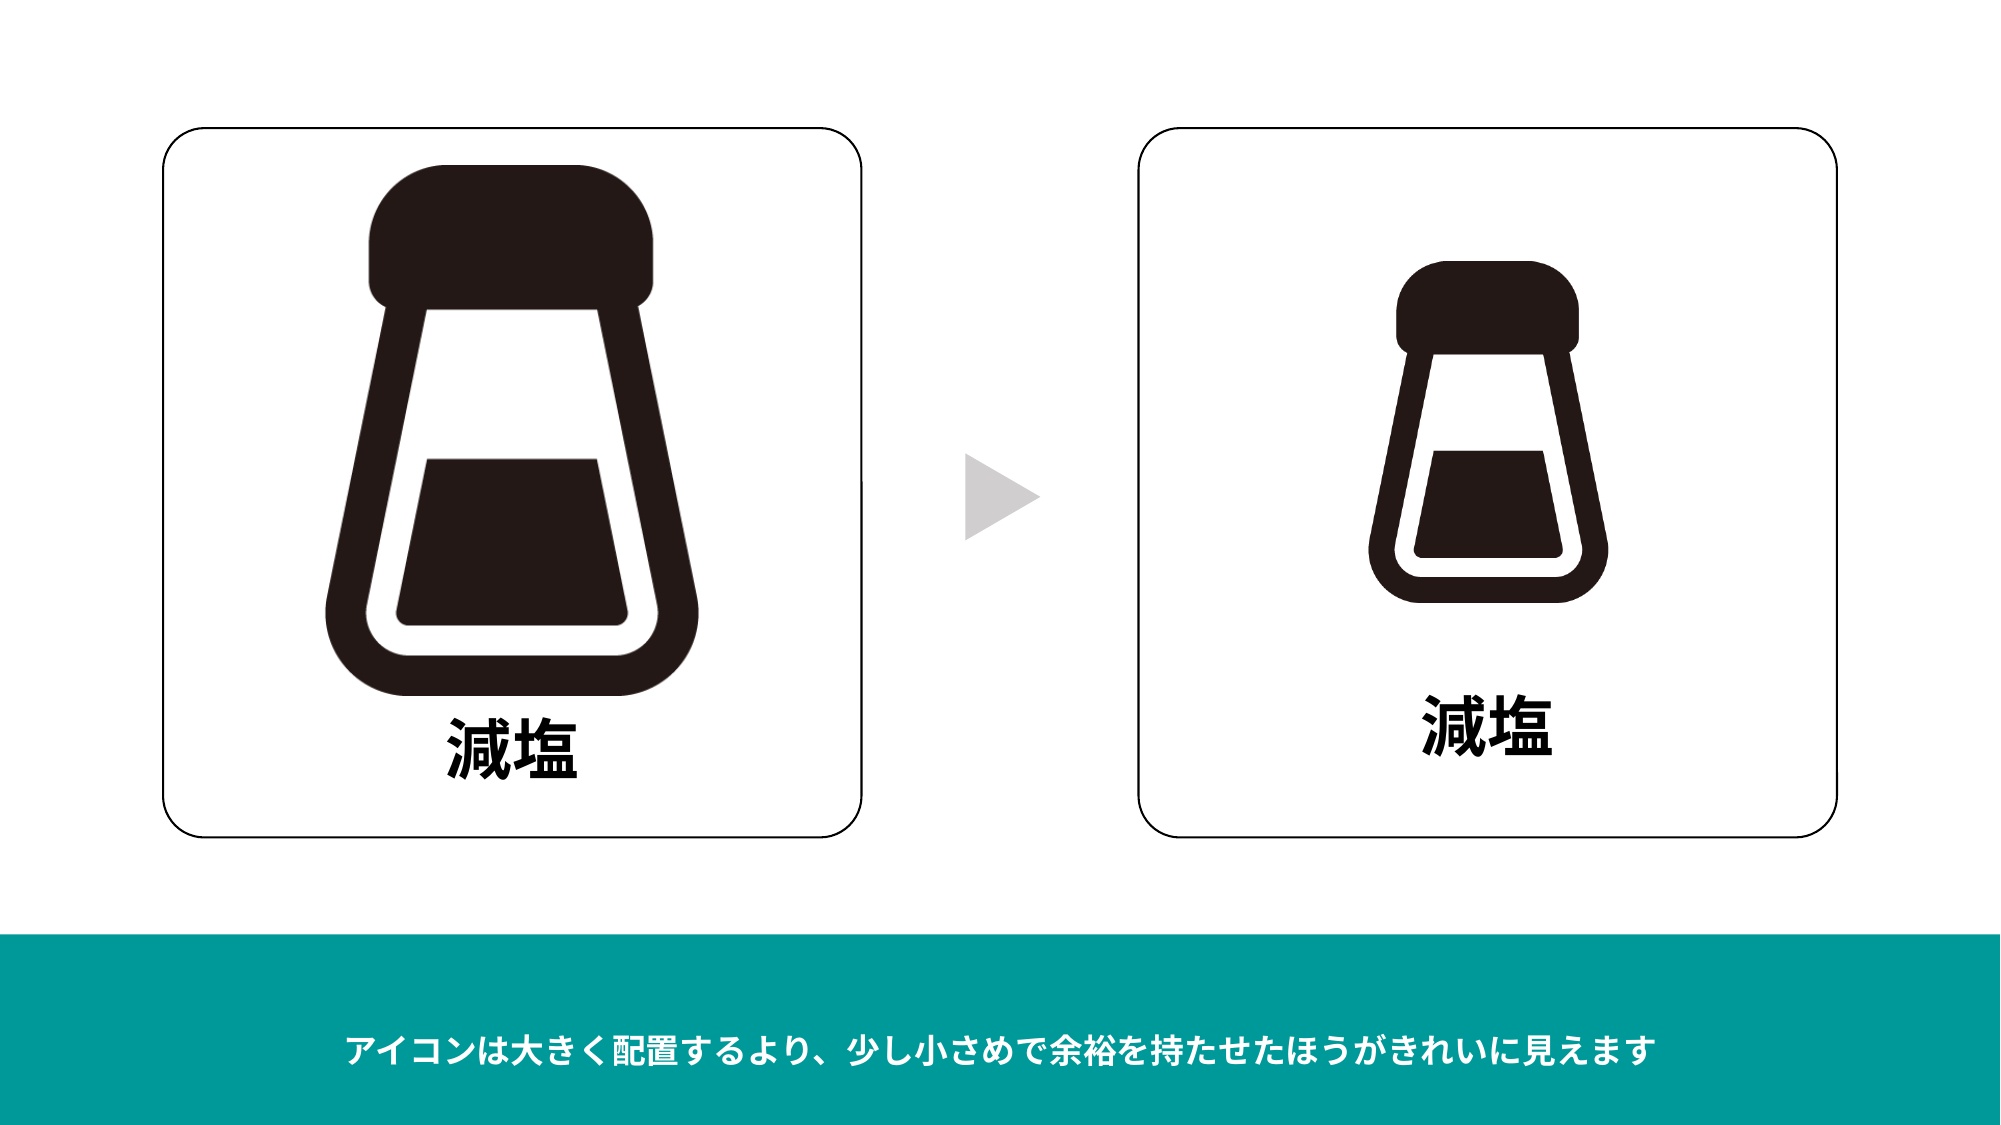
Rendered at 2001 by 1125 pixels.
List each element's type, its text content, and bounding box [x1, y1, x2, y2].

picture [246, 165, 778, 696]
text_box [162, 127, 863, 839]
text_box [964, 451, 1043, 543]
text_box [1137, 127, 1839, 839]
picture [1317, 261, 1659, 603]
text_box 減塩 [1406, 677, 1570, 773]
text_box [0, 933, 2000, 1125]
text_box アイコンは大きく配置するより、少し小さめで余裕を持たせたほうがきれいに見えます [328, 1015, 1672, 1101]
text_box 減塩 [430, 701, 594, 796]
